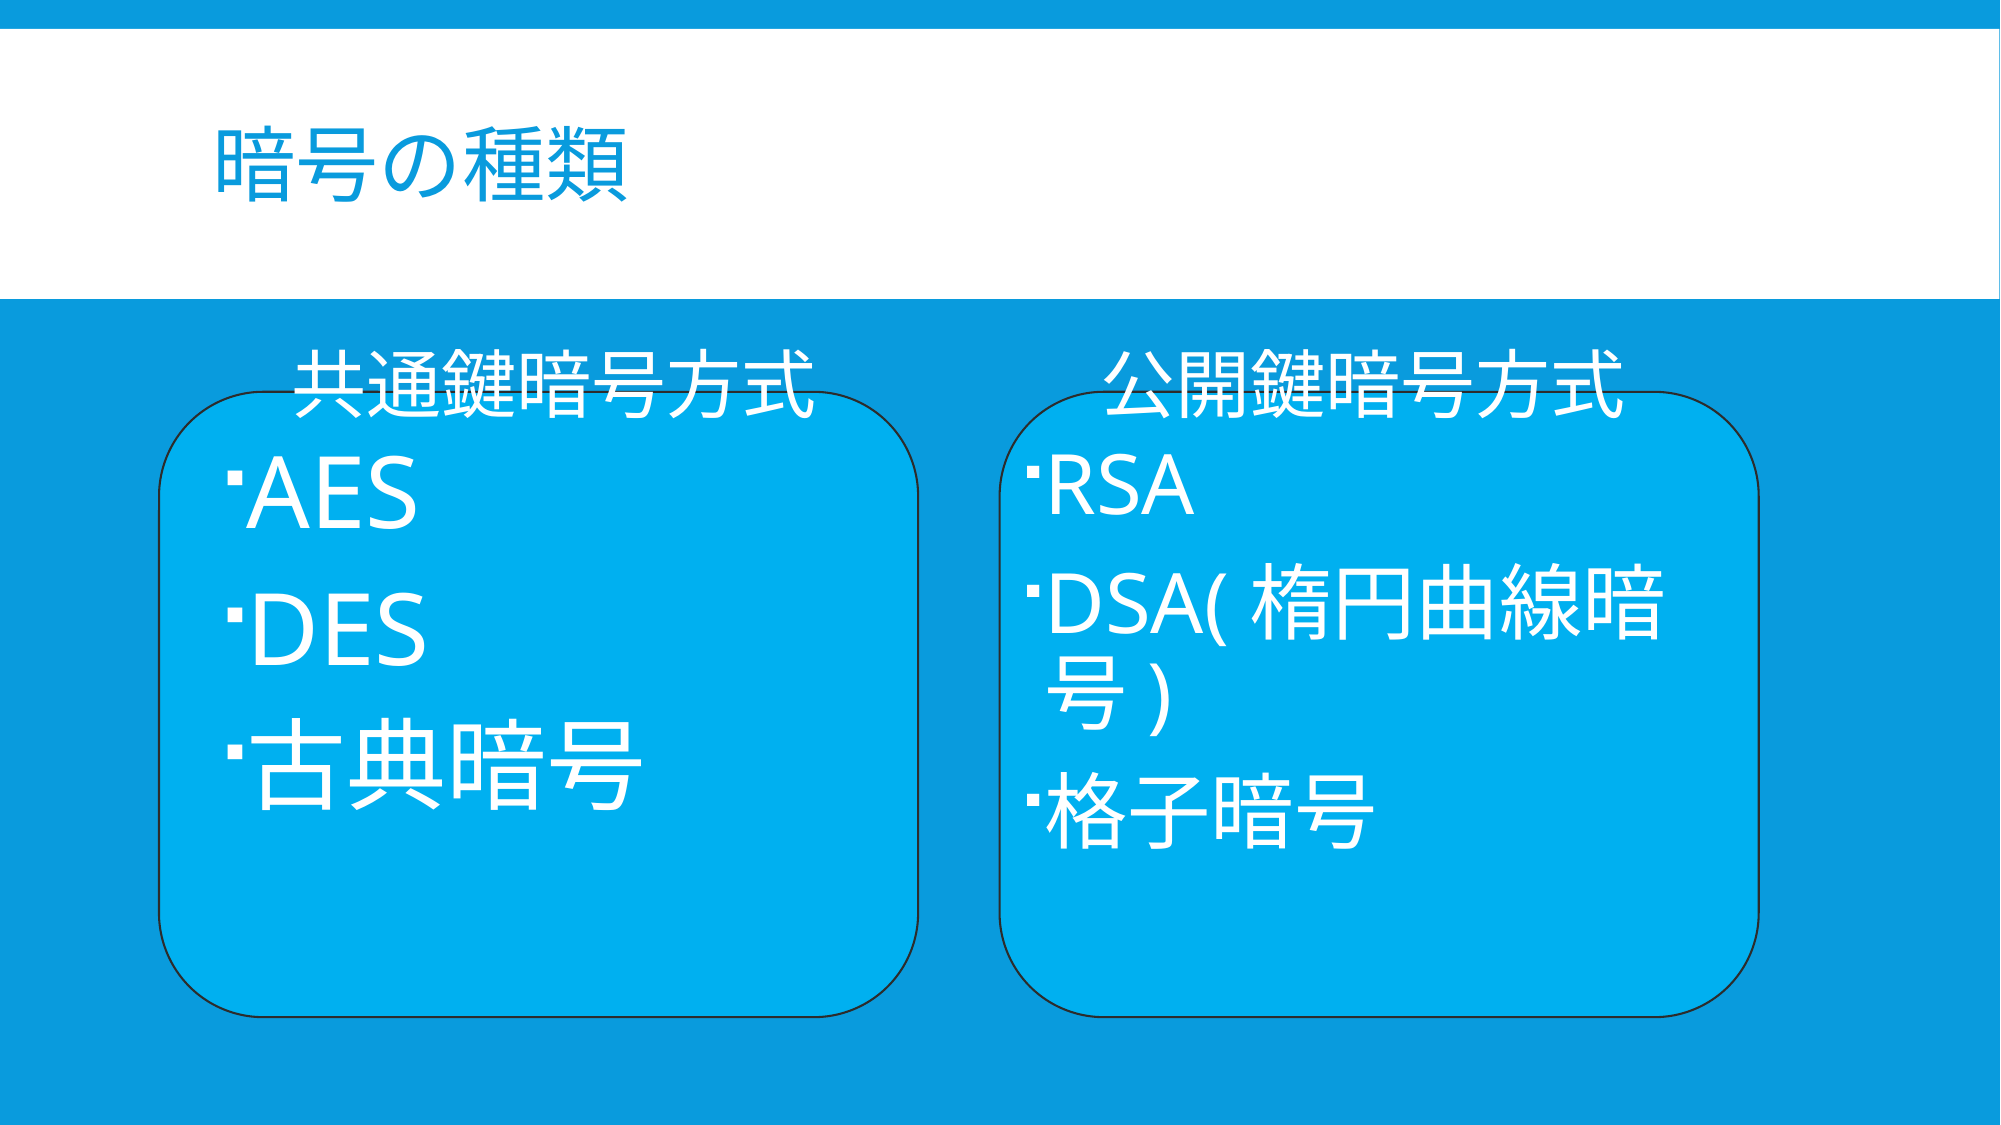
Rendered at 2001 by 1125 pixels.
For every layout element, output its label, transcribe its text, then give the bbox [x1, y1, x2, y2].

list AES DES 古典暗号 [197, 435, 999, 1125]
title 暗号の種類 [197, 46, 1803, 295]
text_box [1651, 390, 1740, 434]
text_box 公開鍵暗号方式 [1085, 330, 1651, 436]
text_box RSA DSA(楕円曲線暗号) 格子暗号 [999, 434, 1803, 1125]
text_box 共通鍵暗号方式 [276, 330, 842, 436]
text_box [157, 390, 276, 995]
text_box [1018, 392, 1085, 434]
text_box [842, 394, 900, 435]
